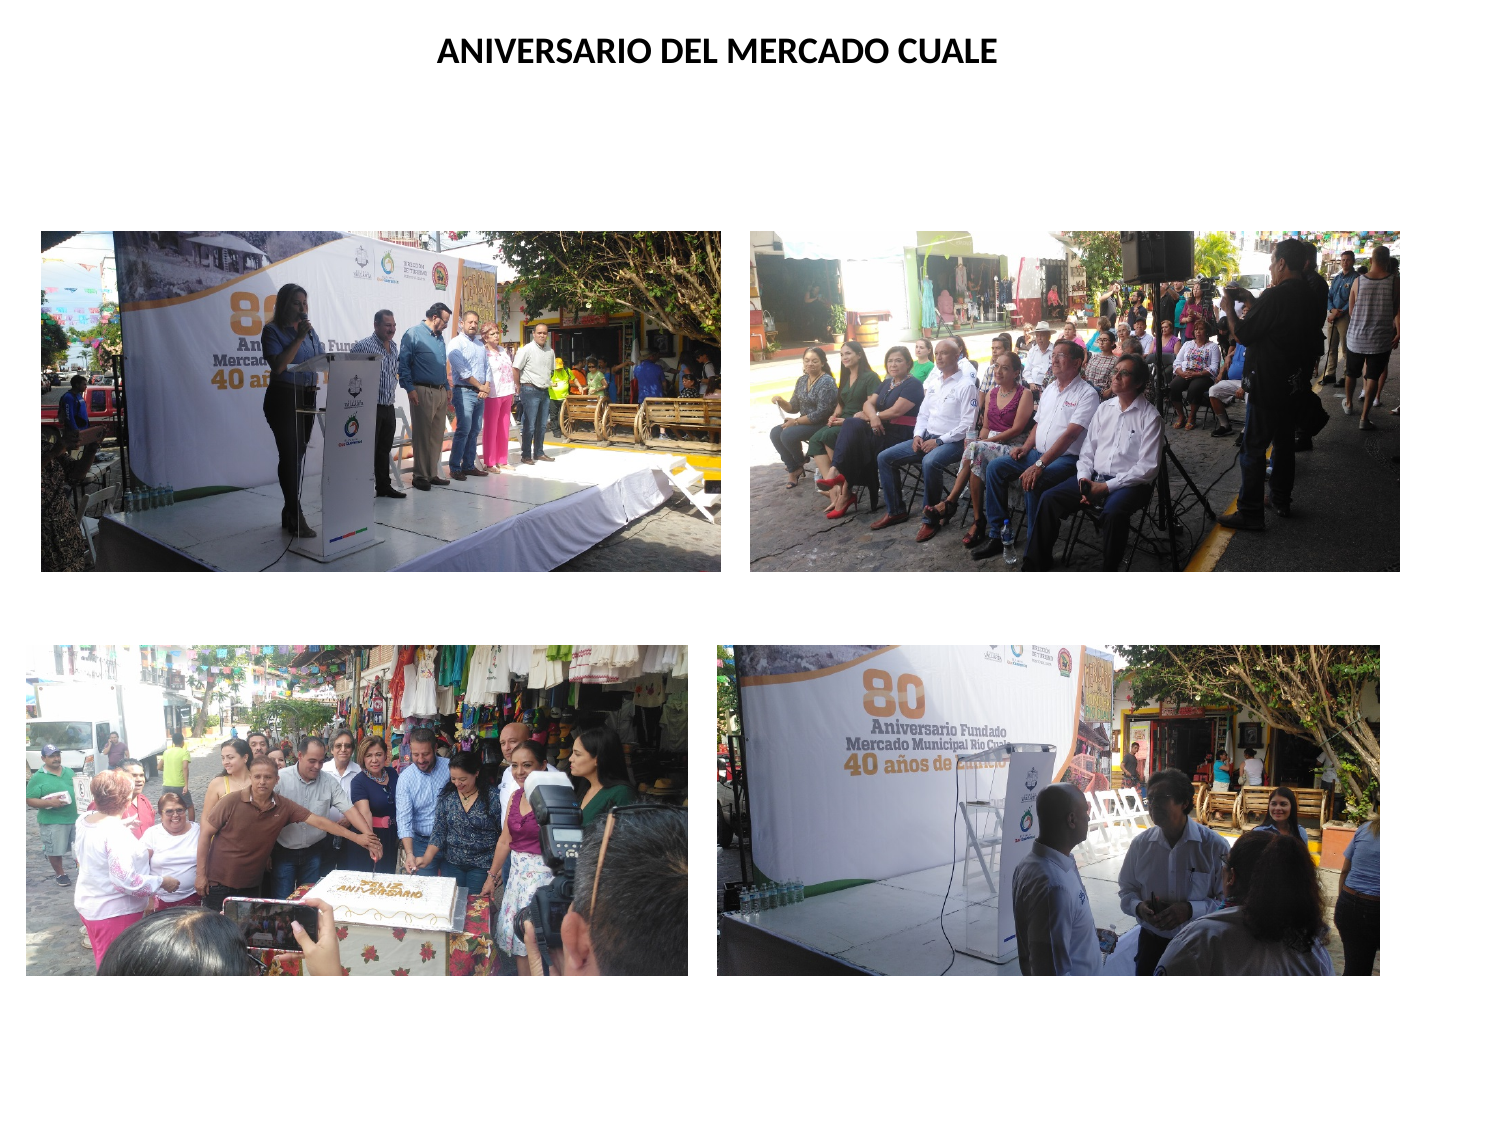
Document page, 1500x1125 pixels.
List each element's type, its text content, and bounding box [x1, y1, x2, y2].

picture [40, 231, 721, 572]
picture [26, 644, 689, 977]
picture [717, 644, 1380, 977]
text_box ANIVERSARIO DEL MERCADO CUALE [422, 19, 1014, 79]
picture [749, 231, 1400, 572]
